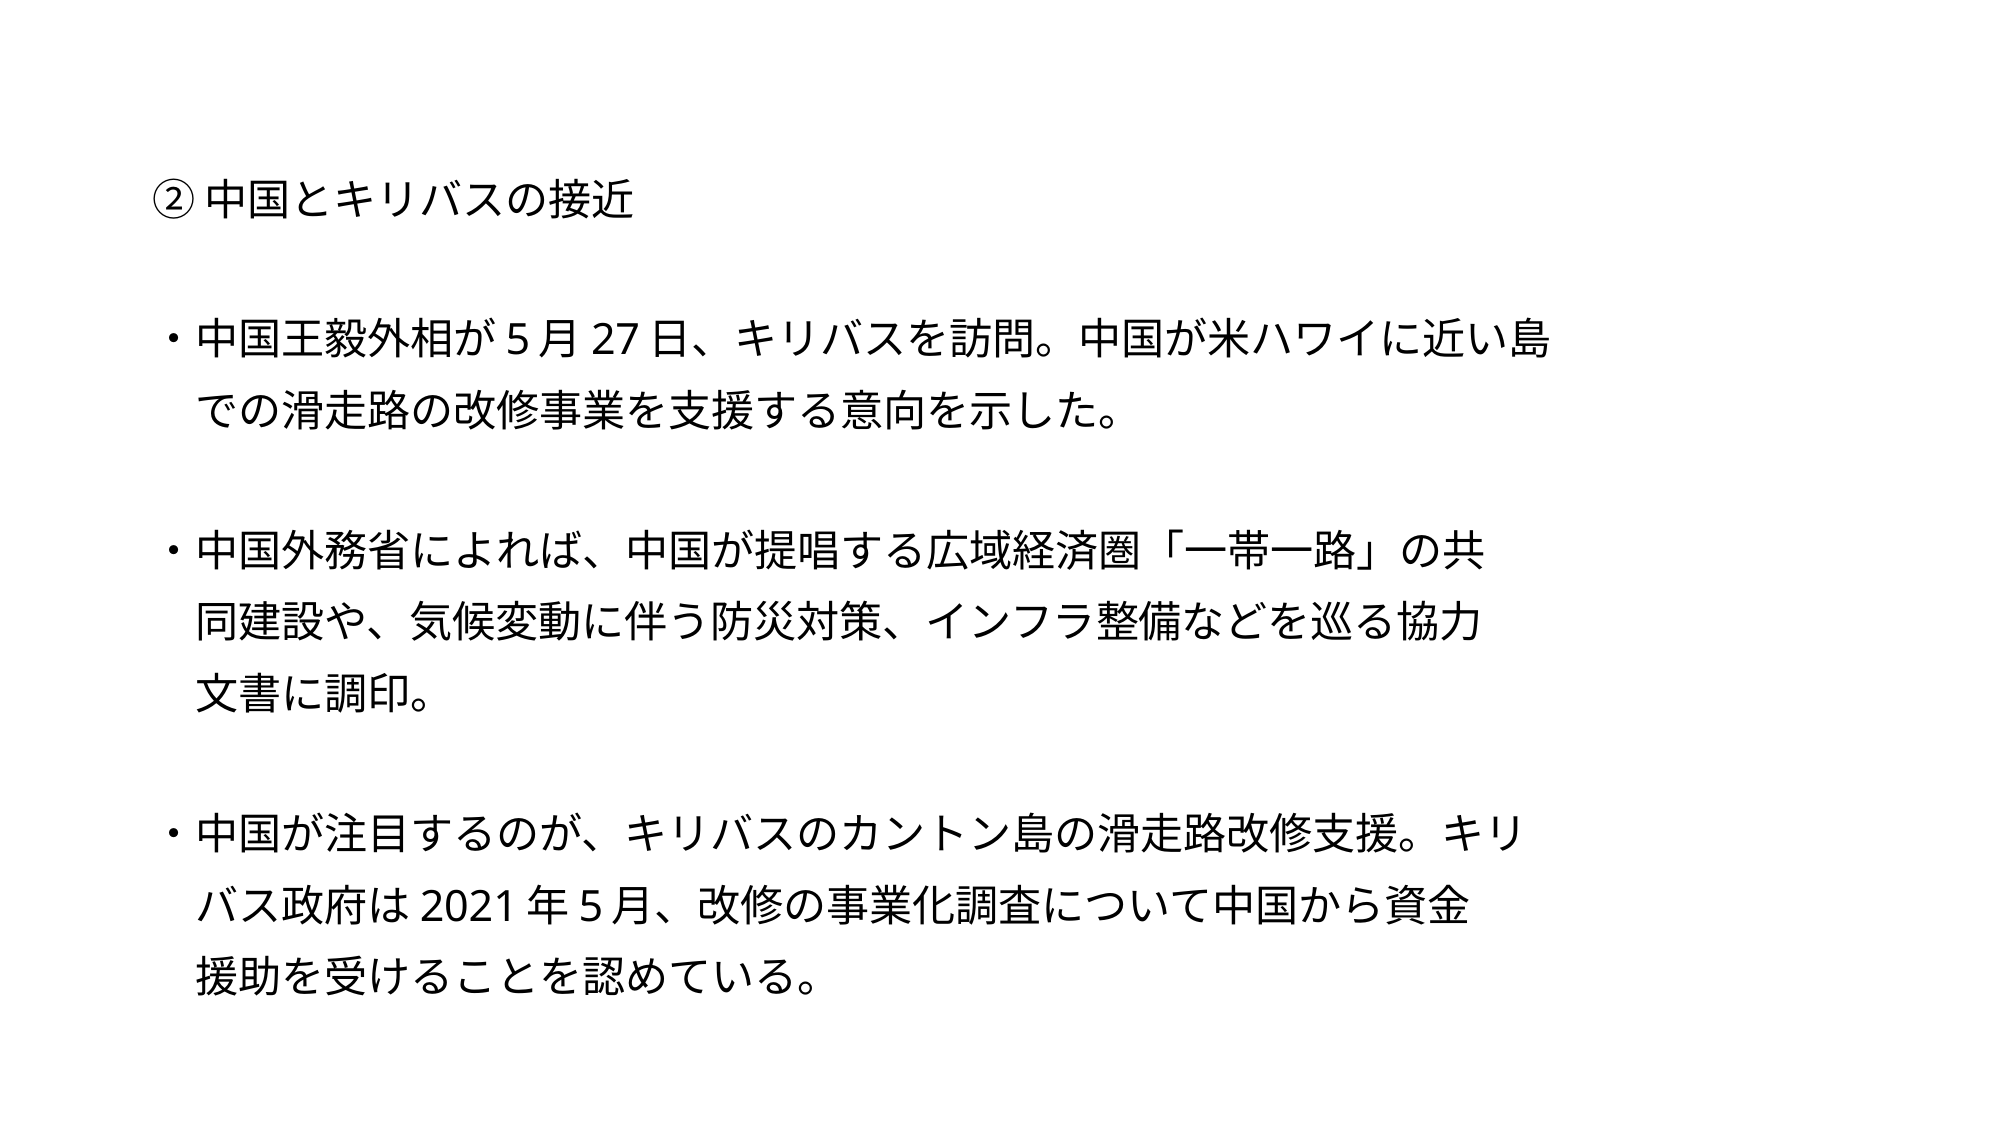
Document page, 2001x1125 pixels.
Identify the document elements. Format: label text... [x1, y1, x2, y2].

list ②中国とキリバスの接近 ・中国王毅外相が5月27日、キリバスを訪問。中国が米ハワイに近い島 での滑走路の改修事業を支援する意向を示した。 ・中国外務省によれば、中国が提唱する広域経済圏「一帯一路」の共 同建設や、気候変動に伴う防災対策、インフラ整備などを巡る協力 文書に調印。 ・中国が注目するのが、キリバスのカントン島の滑走路改修支援。キリ バス政府は2021年5月、改修の事業化調査について中国から資金 援助を受けることを認めている。 [137, 162, 1863, 1014]
